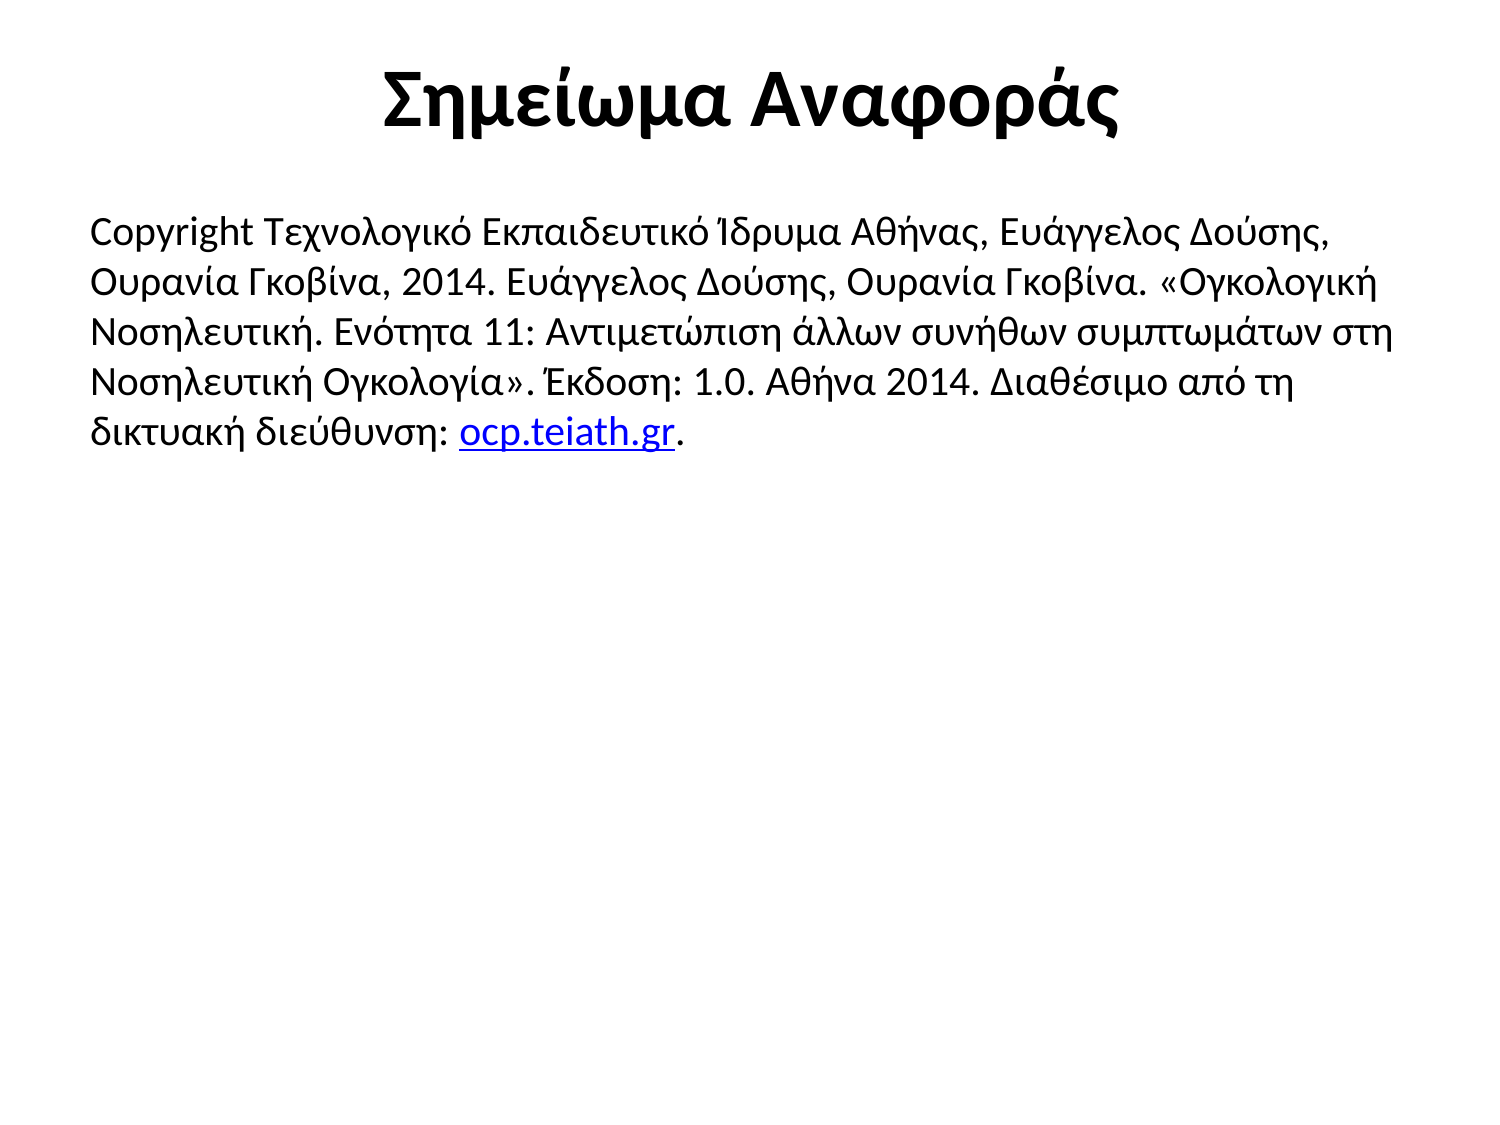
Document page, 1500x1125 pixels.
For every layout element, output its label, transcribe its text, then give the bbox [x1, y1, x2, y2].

list Copyright Τεχνολογικό Εκπαιδευτικό Ίδρυμα Αθήνας, Ευάγγελος Δούσης, Ουρανία Γκοβίνα, 2014. Ευάγγελος Δούσης, Ουρανία Γκοβίνα. «Ογκολογική Νοσηλευτική. Ενότητα 11: Αντιμετώπιση άλλων συνήθων συμπτωμάτων στη Νοσηλευτική Ογκολογία». Έκδοση: 1.0. Αθήνα 2014. Διαθέσιμο από τη δικτυακή διεύθυνση: ocp.teiath.gr. [75, 196, 1425, 1024]
title Σημείωμα Αναφοράς [76, 19, 1427, 169]
